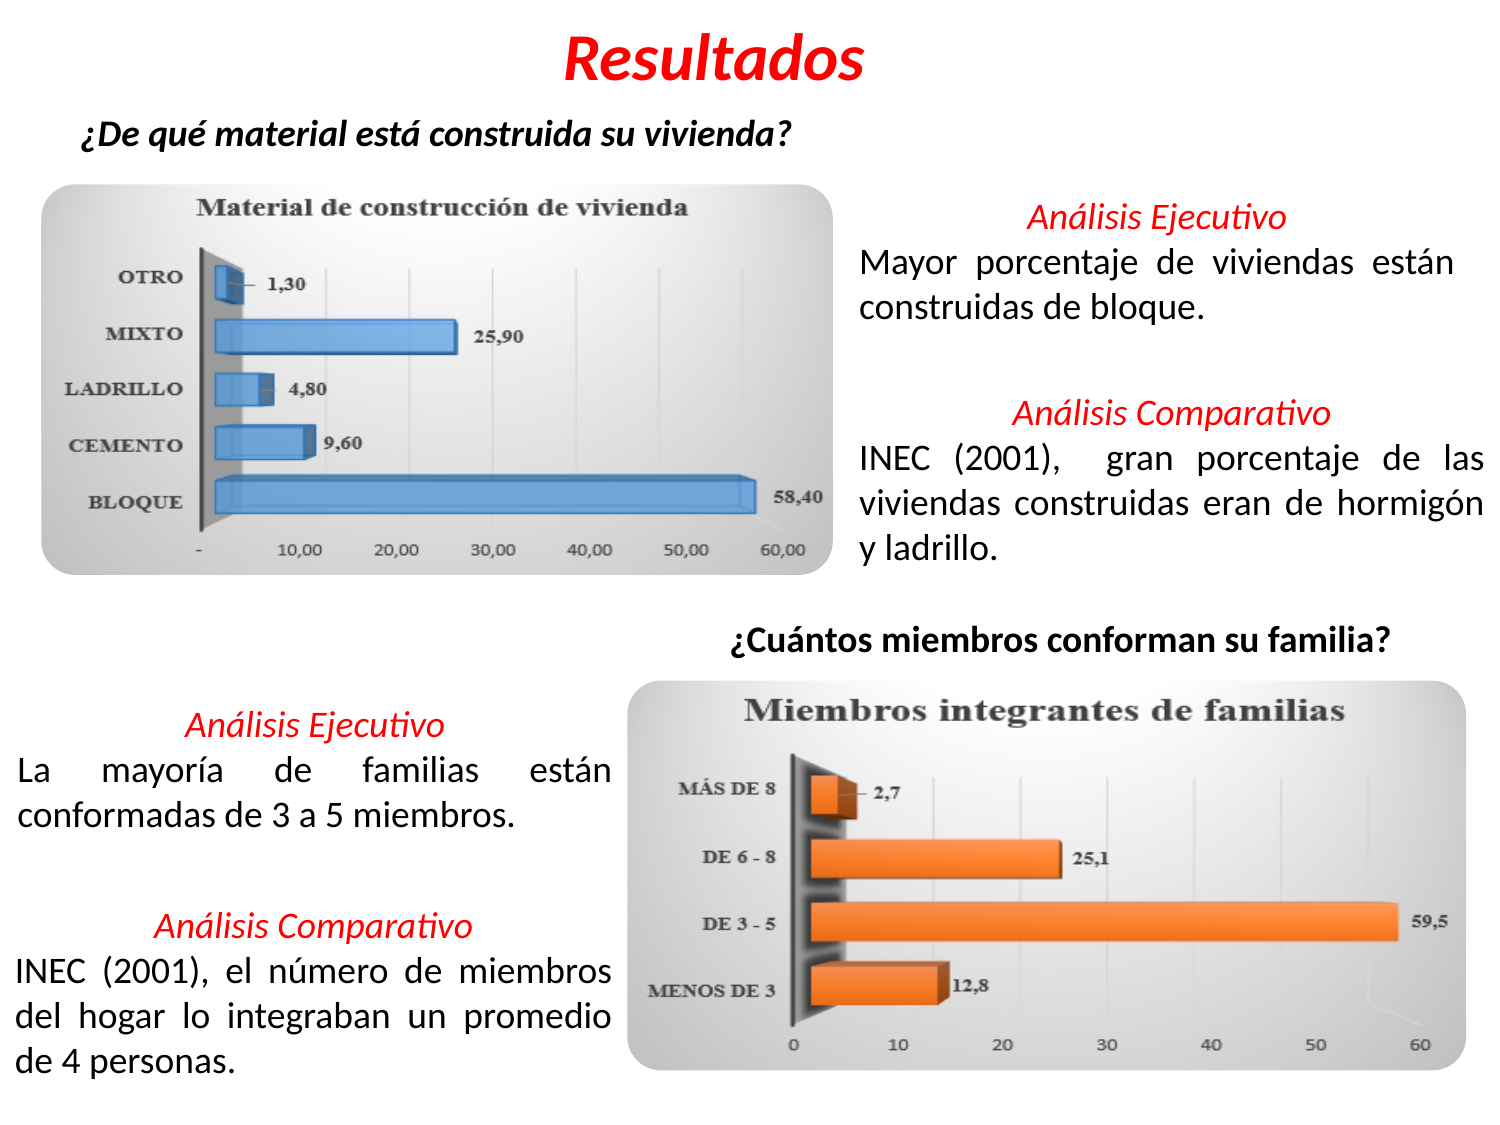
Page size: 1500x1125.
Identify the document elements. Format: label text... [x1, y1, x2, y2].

picture [627, 680, 1467, 1071]
text_box Análisis Ejecutivo La mayoría de familias están conformadas de 3 a 5 miembros. [2, 692, 622, 843]
text_box Análisis Comparativo INEC (2001), gran porcentaje de las viviendas construidas eran de hormigón y ladrillo. [844, 380, 1500, 575]
text_box Análisis Ejecutivo Mayor porcentaje de viviendas están construidas de bloque. [844, 184, 1470, 335]
picture [41, 184, 834, 576]
title Resultados [490, 5, 939, 102]
text_box ¿Cuántos miembros conforman su familia? [714, 607, 1455, 668]
text_box ¿De qué material está construida su vivienda? [65, 101, 809, 162]
text_box Análisis Comparativo INEC (2001), el número de miembros del hogar lo integraban un promedio de 4 personas. [0, 893, 628, 1088]
